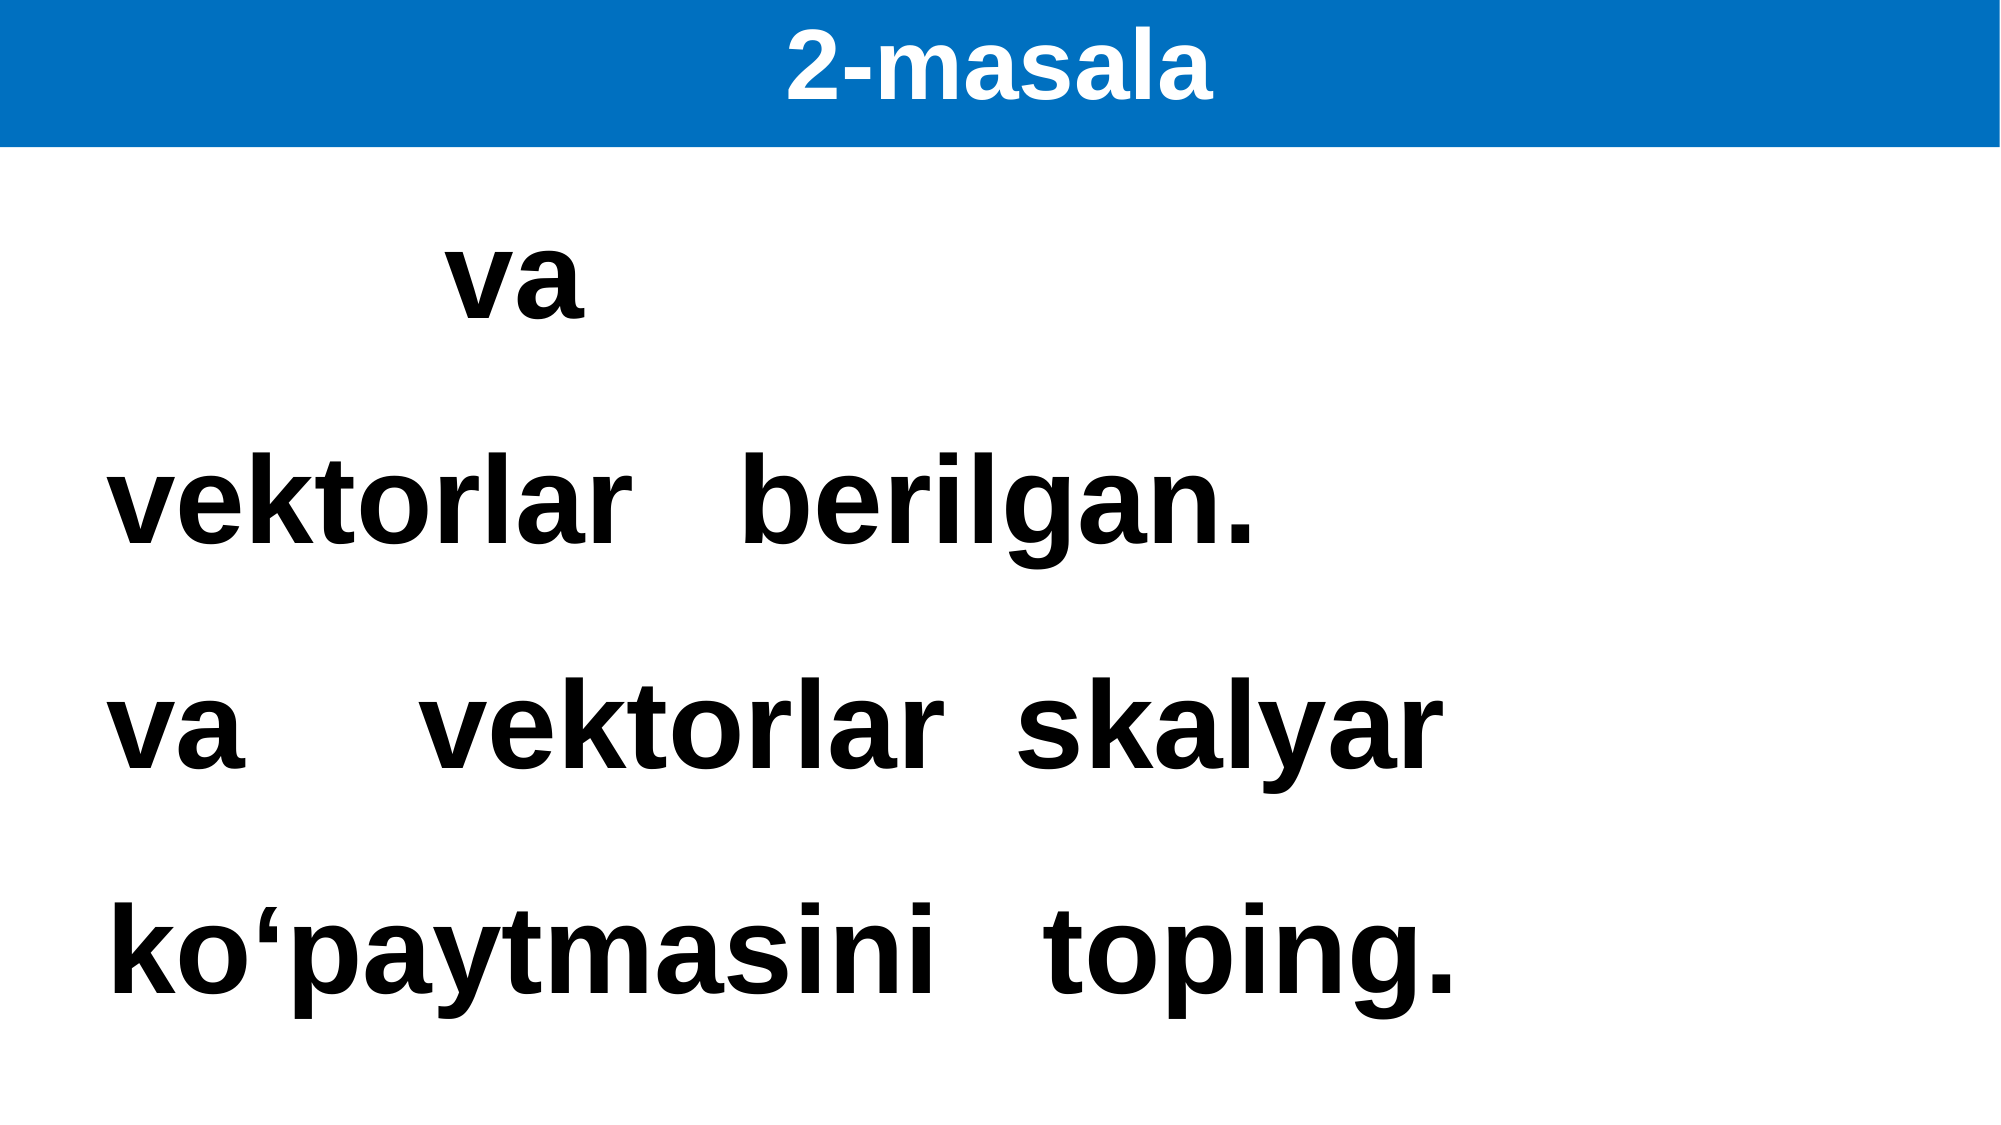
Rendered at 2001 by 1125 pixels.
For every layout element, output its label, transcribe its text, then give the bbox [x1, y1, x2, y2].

text_box 2-masala [0, 0, 2000, 148]
